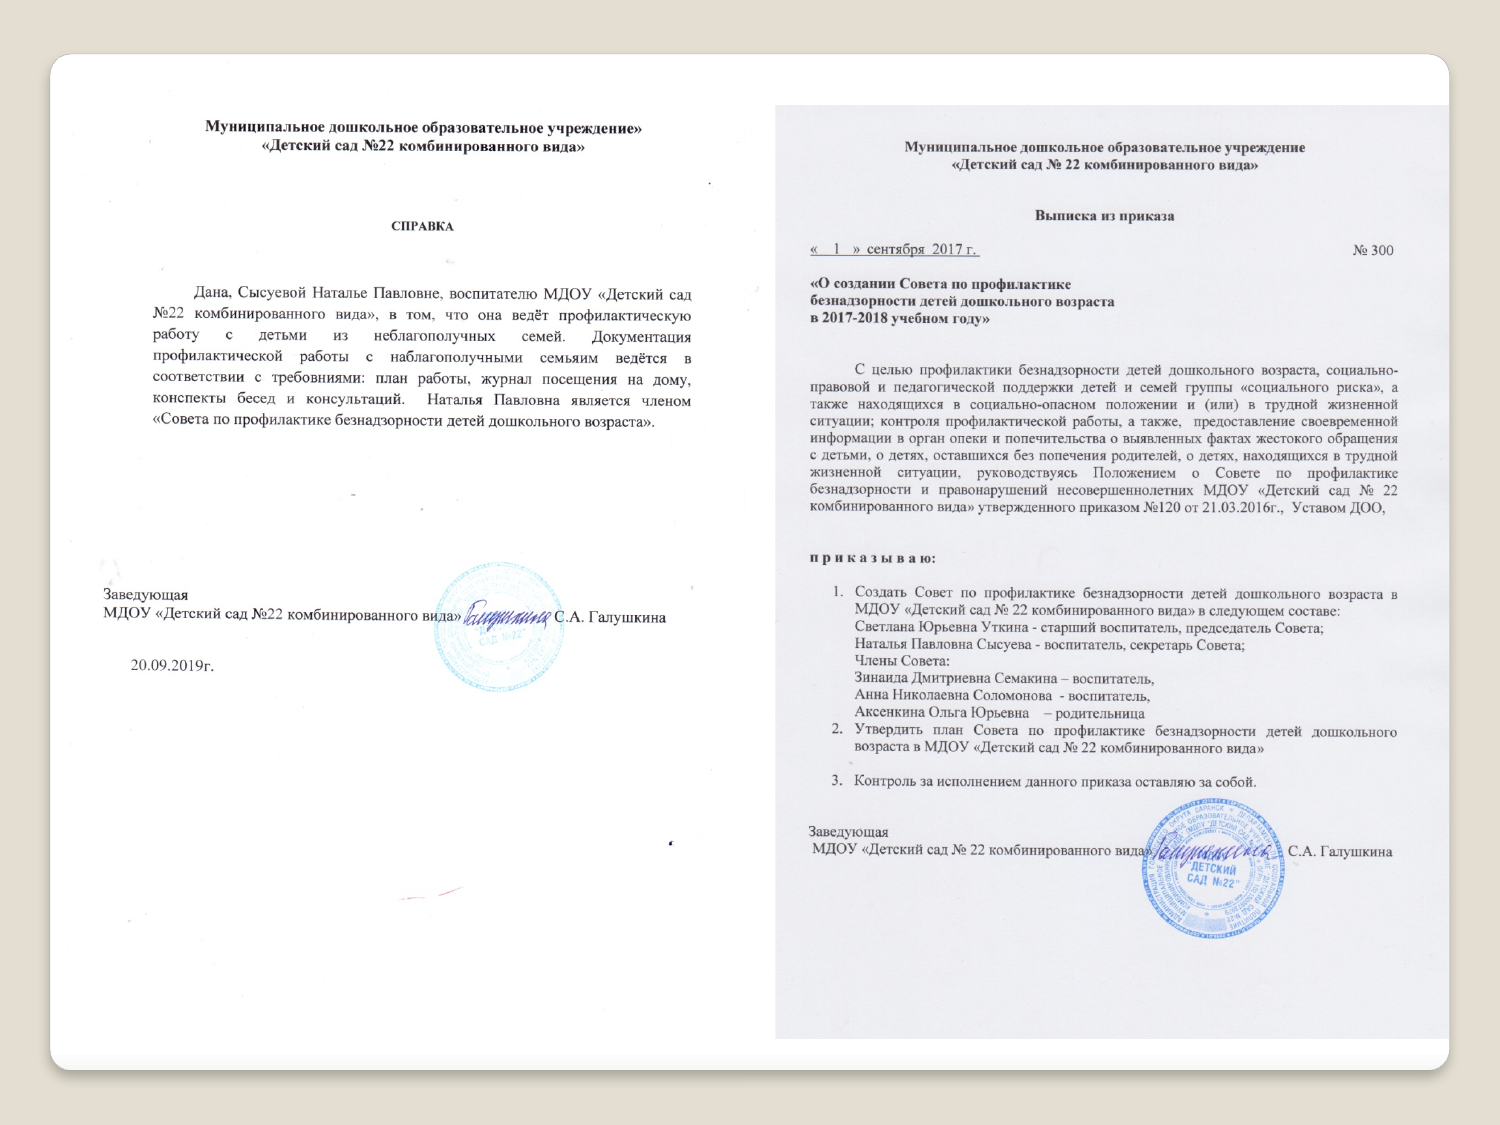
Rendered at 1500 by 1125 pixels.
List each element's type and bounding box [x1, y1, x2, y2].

picture [775, 105, 1450, 1039]
picture [58, 58, 762, 1027]
